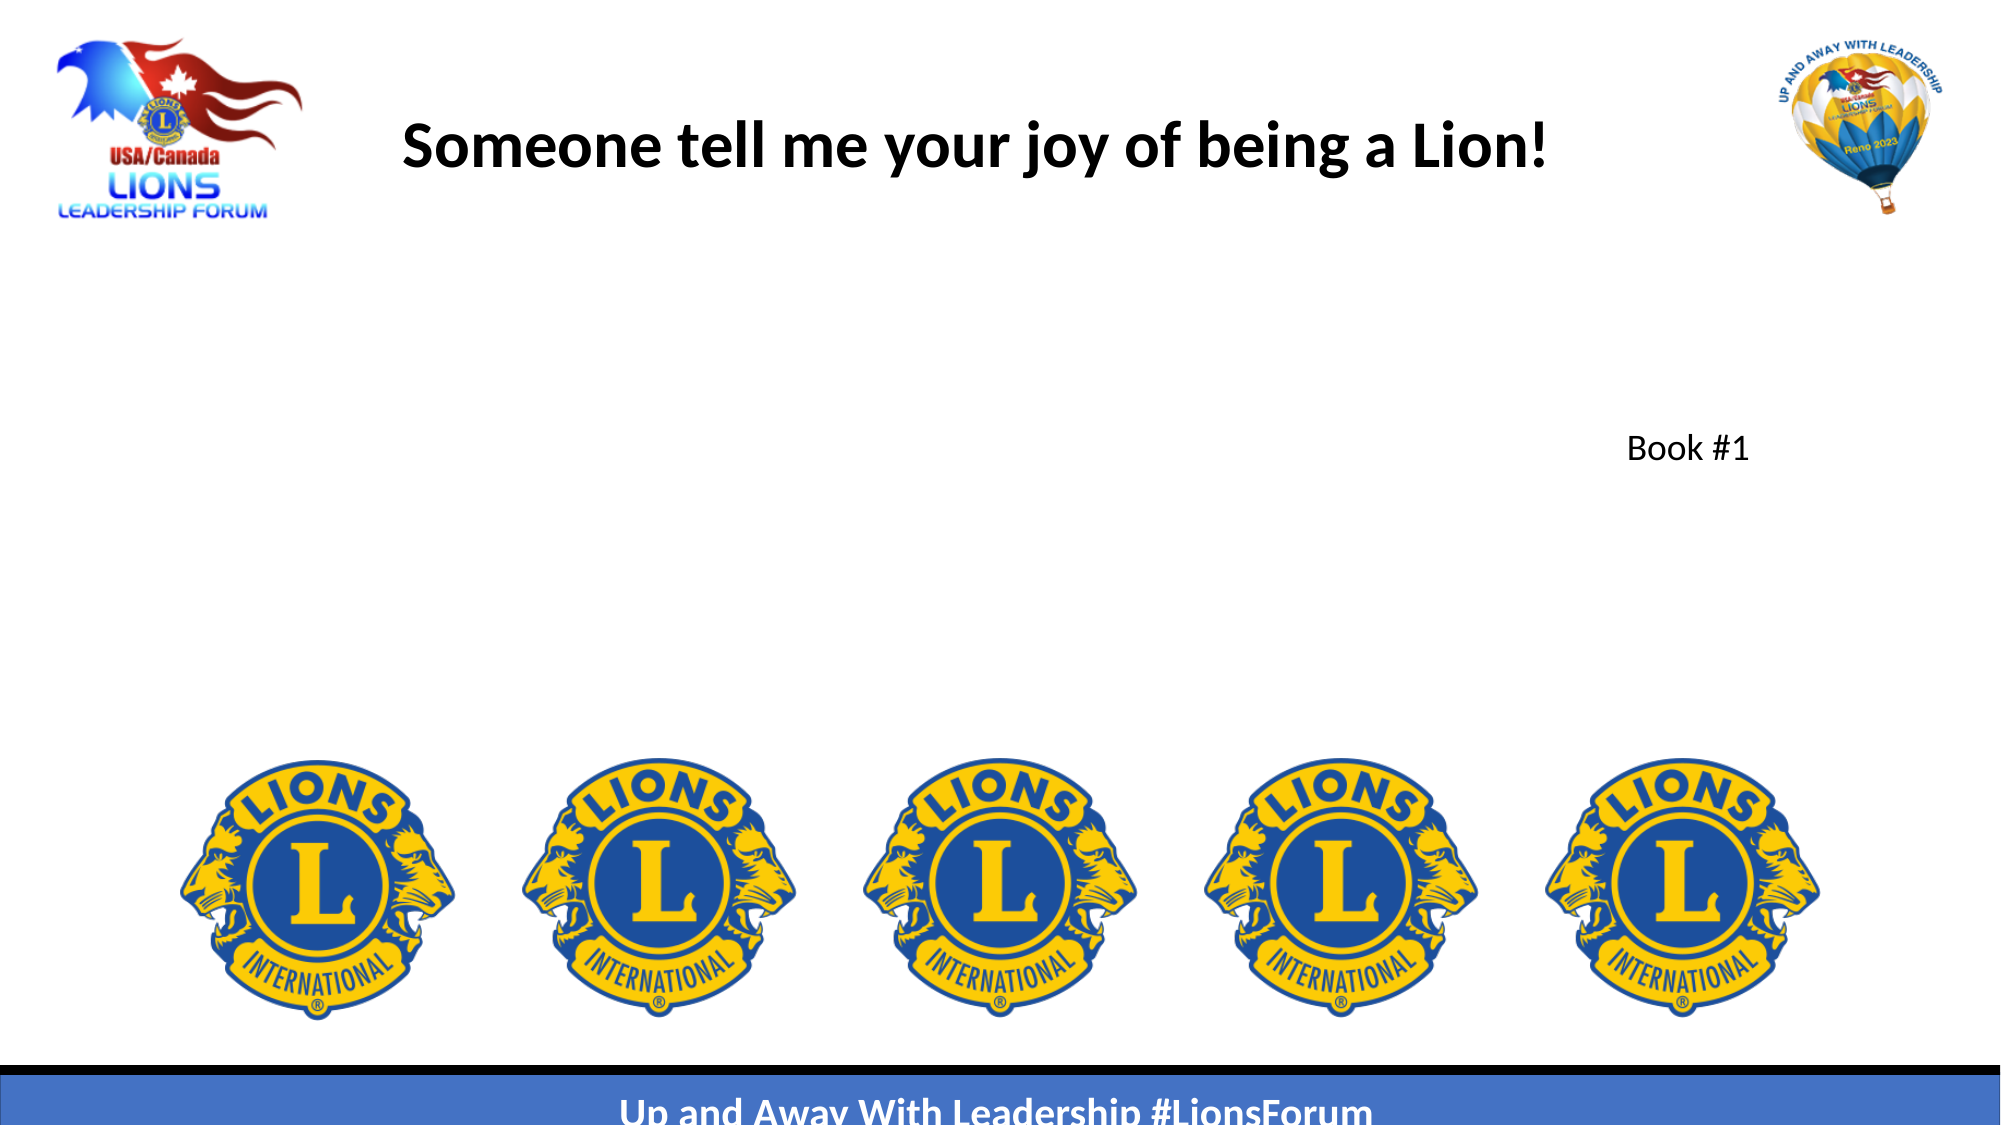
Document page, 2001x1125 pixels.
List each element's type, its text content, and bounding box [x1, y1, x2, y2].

picture [860, 757, 1140, 1018]
text_box Book #1 [1612, 415, 1823, 476]
picture [1201, 757, 1481, 1018]
picture [177, 759, 458, 1021]
picture [38, 30, 322, 242]
picture [1759, 30, 1978, 225]
picture [1542, 757, 1823, 1018]
picture [518, 757, 799, 1018]
text_box Someone tell me your joy of being a Lion! [387, 93, 1613, 189]
